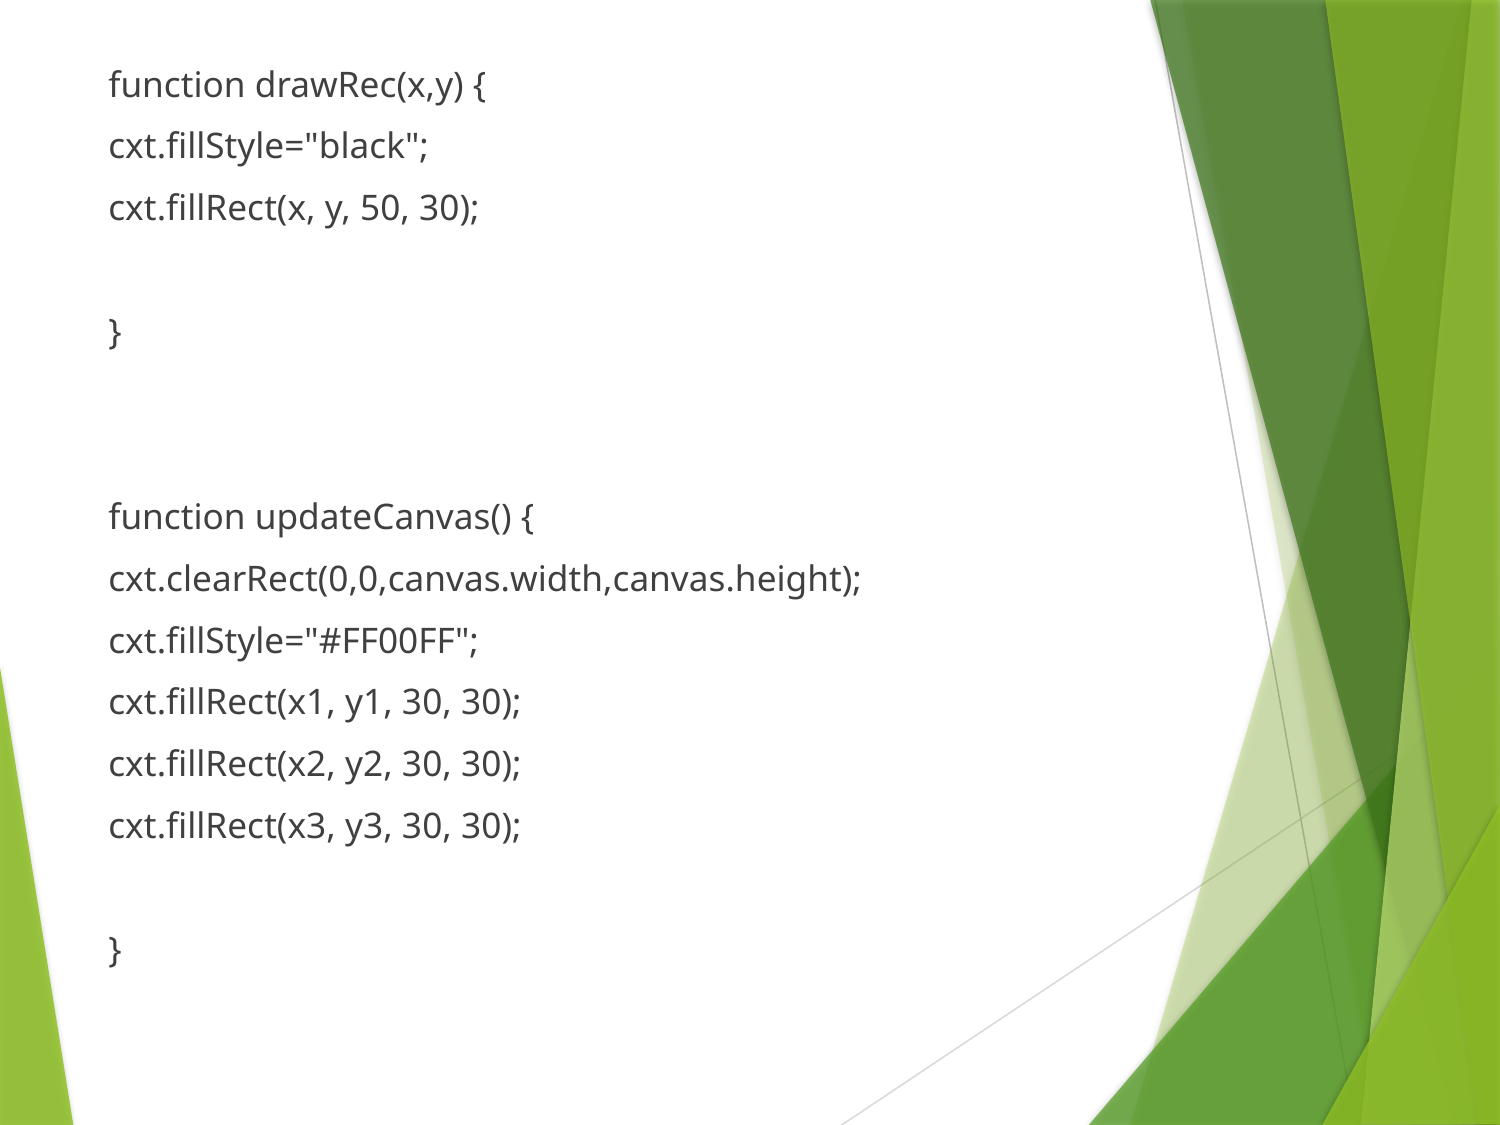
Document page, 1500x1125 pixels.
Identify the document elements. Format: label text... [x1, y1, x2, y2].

list function drawRec(x,y) { cxt.fillStyle="black"; cxt.fillRect(x, y, 50, 30); } function updateCanvas() { cxt.clearRect(0,0,canvas.width,canvas.height); cxt.fillStyle="#FF00FF"; cxt.fillRect(x1, y1, 30, 30); cxt.fillRect(x2, y2, 30, 30); cxt.fillRect(x3, y3, 30, 30); } [75, 54, 1500, 986]
